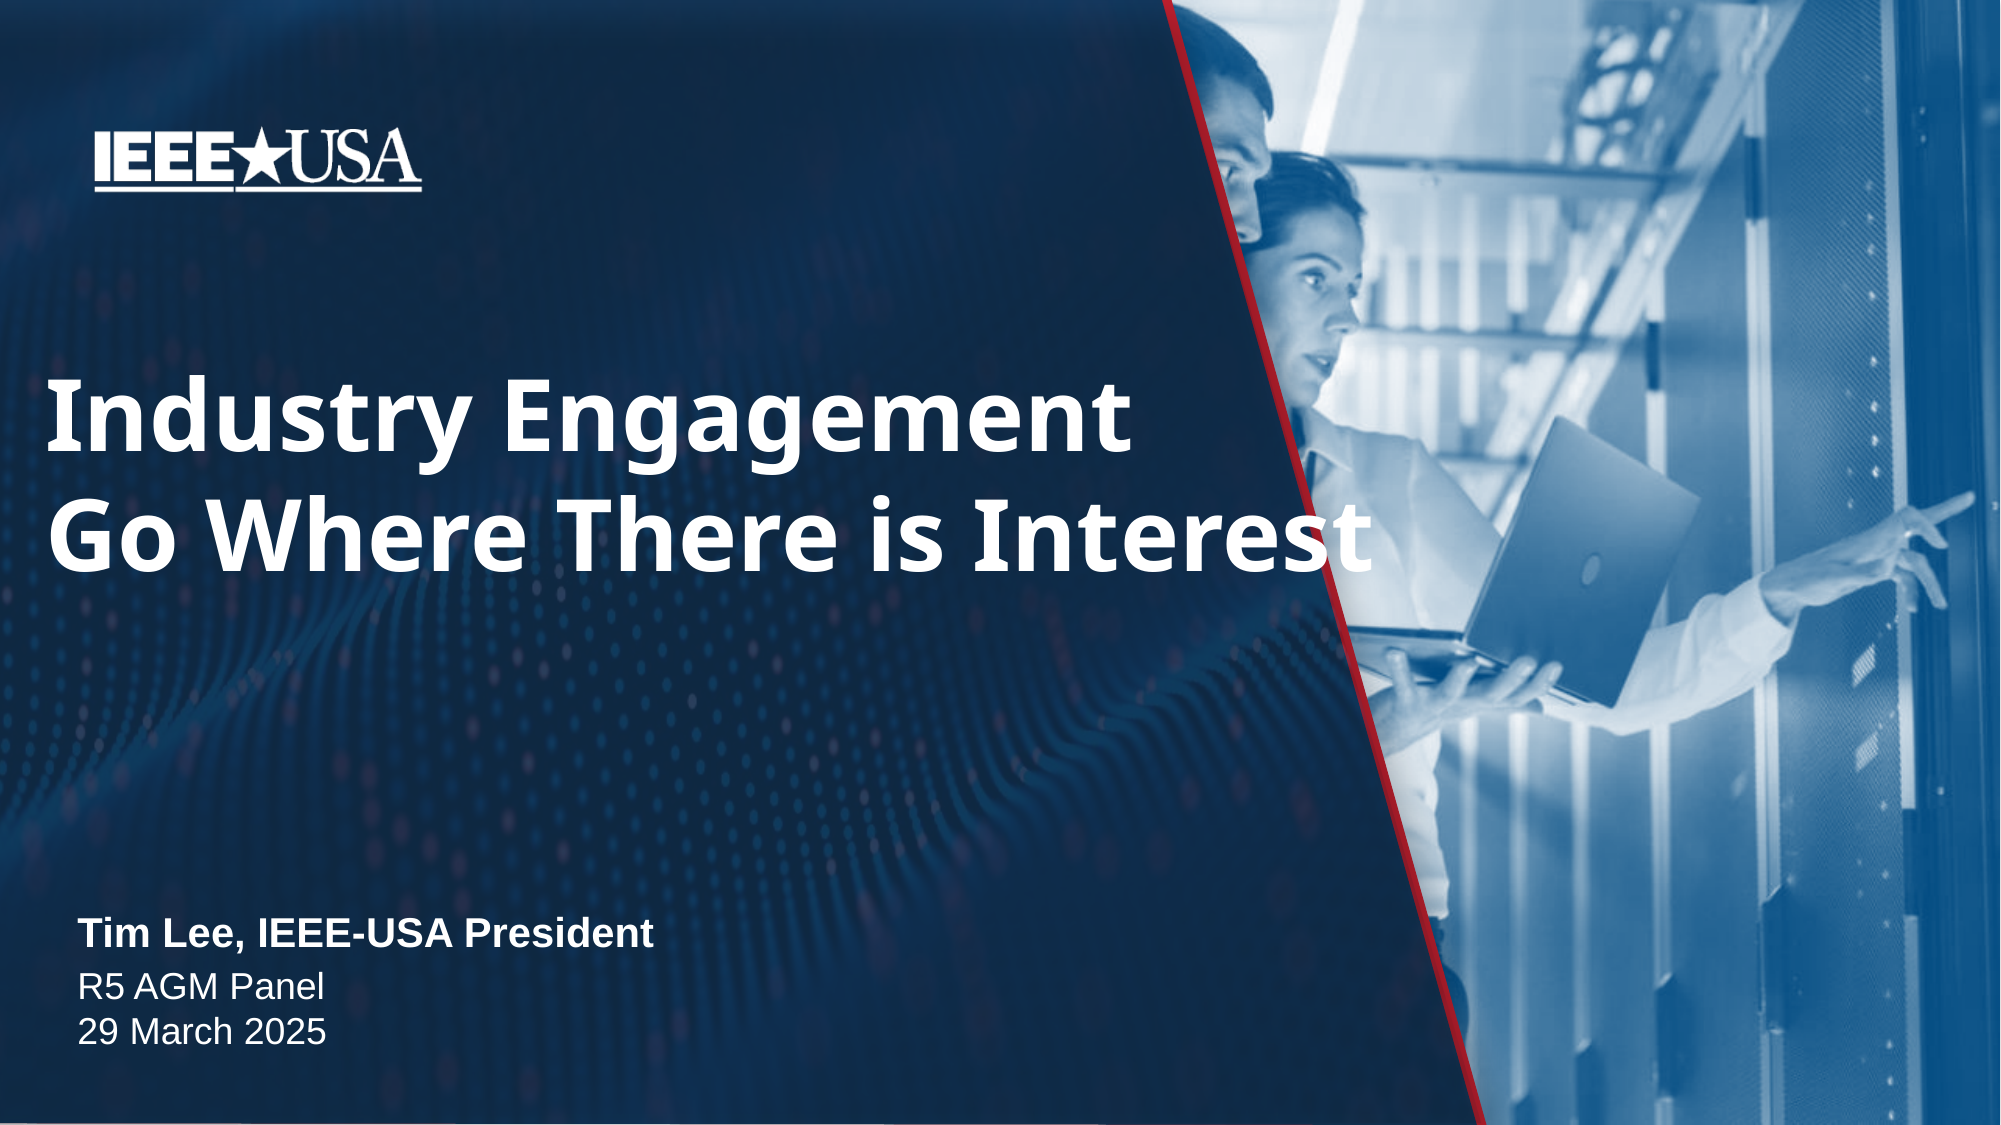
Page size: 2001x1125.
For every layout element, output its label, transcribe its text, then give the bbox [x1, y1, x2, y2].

text_box Tim Lee, IEEE-USA President [62, 897, 1343, 958]
text_box R5 AGM Panel 29 March 2025 [62, 958, 1343, 1084]
title Industry Engagement Go Where There is Interest [30, 297, 1852, 697]
picture [1172, 0, 2000, 1125]
picture [90, 120, 425, 196]
